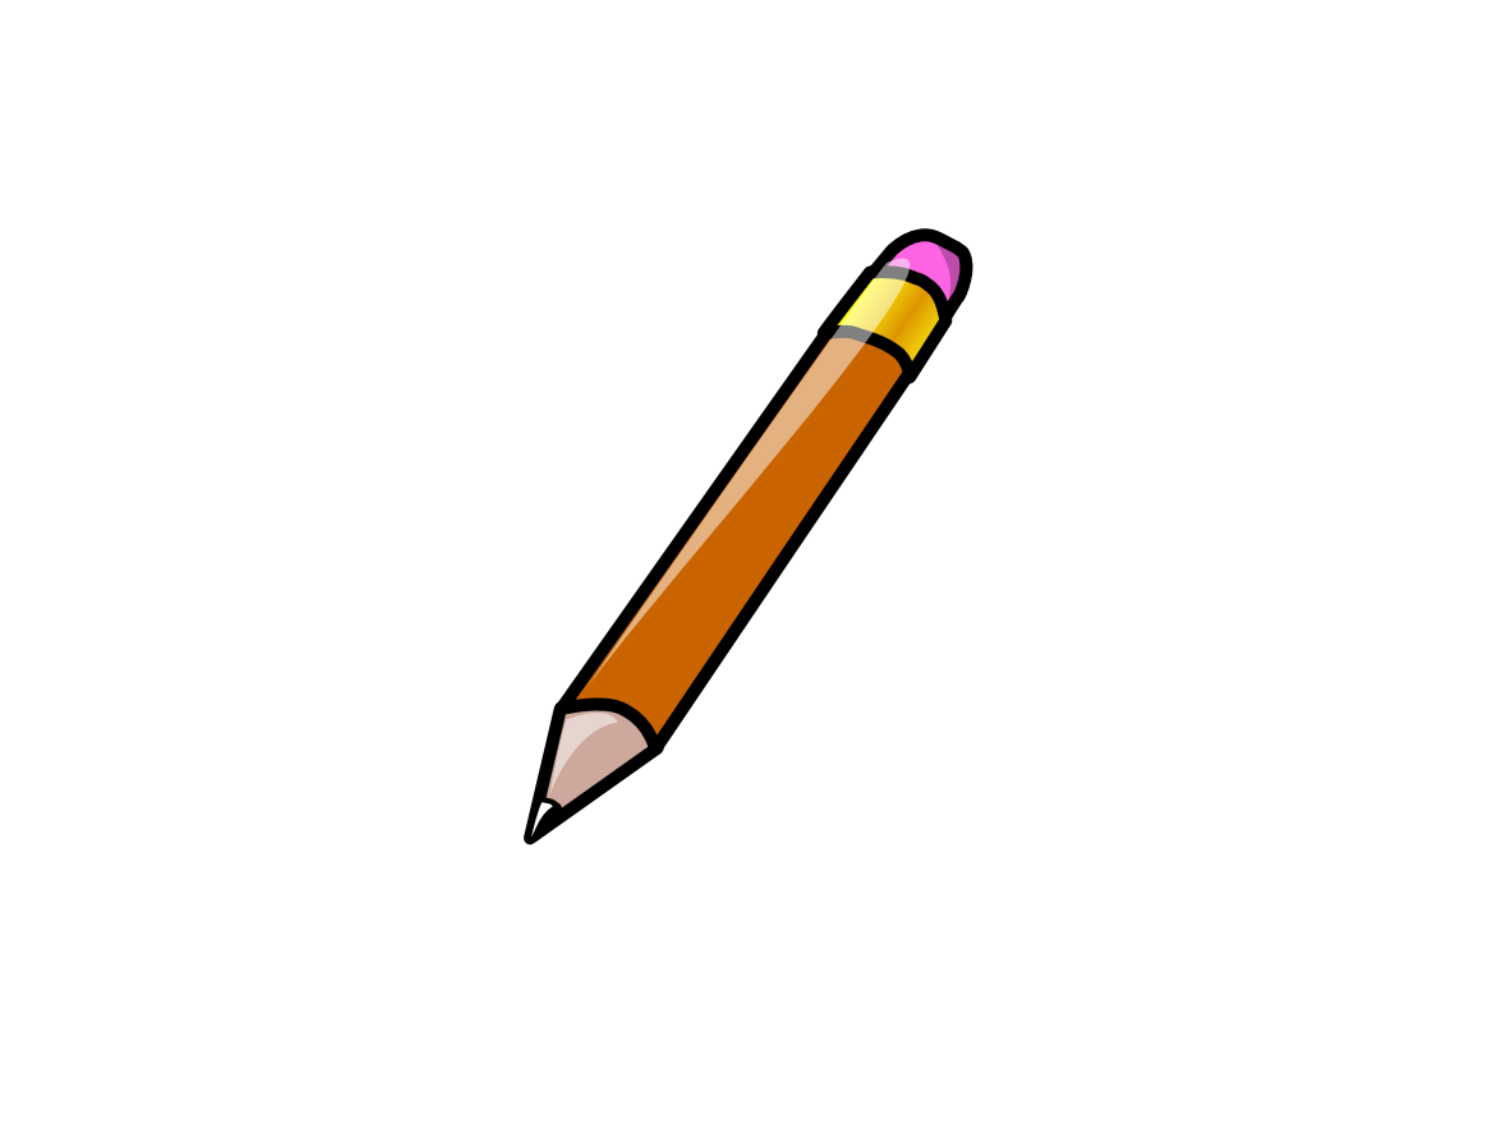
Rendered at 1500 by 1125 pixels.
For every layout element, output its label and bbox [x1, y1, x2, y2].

picture [433, 222, 1072, 861]
